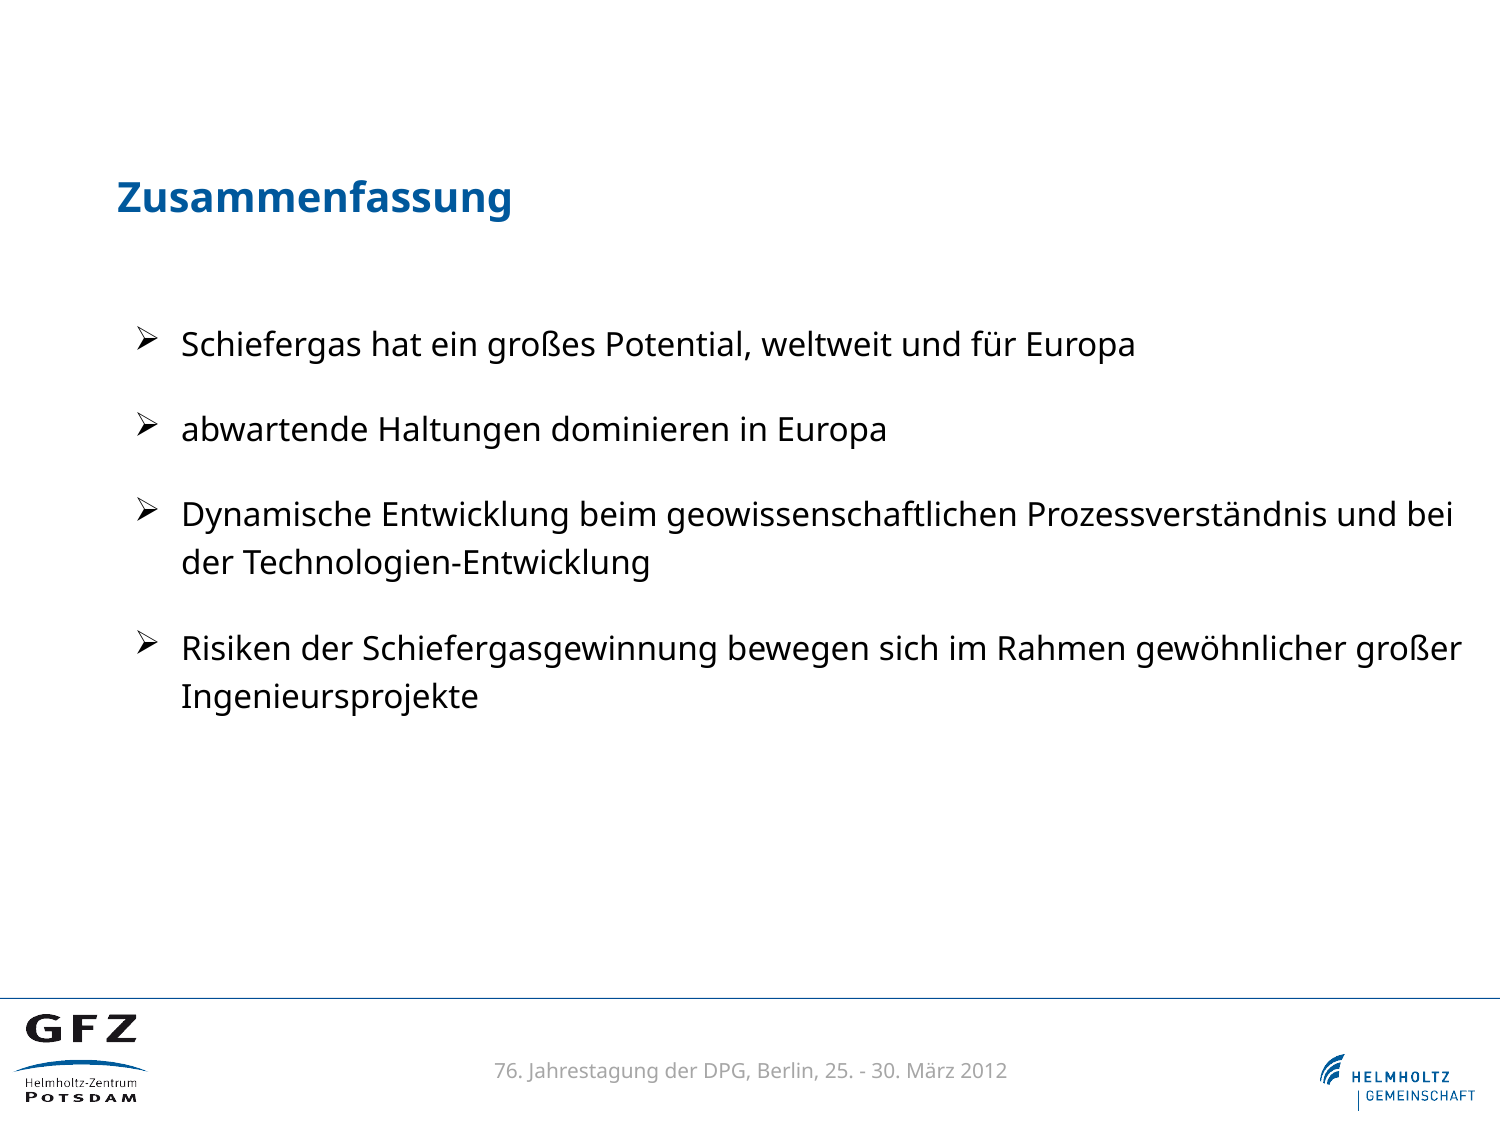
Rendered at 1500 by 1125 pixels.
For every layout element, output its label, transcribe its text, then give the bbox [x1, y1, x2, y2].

text_box Zusammenfassung [88, 125, 1500, 217]
picture [1320, 1054, 1475, 1111]
list Schiefergas hat ein großes Potential, weltweit und für Europa abwartende Haltungen dominieren in Europa Dynamische Entwicklung beim geowissenschaftlichen Prozessverständnis und bei der Technologien-Entwicklung Risiken der Schiefergasgewinnung bewegen sich im Rahmen gewöhnlicher großer Ingenieursprojekte [45, 307, 1500, 487]
picture [12, 1014, 149, 1102]
text_box 76. Jahrestagung der DPG, Berlin, 25. - 30. März 2012 [408, 1050, 1094, 1090]
